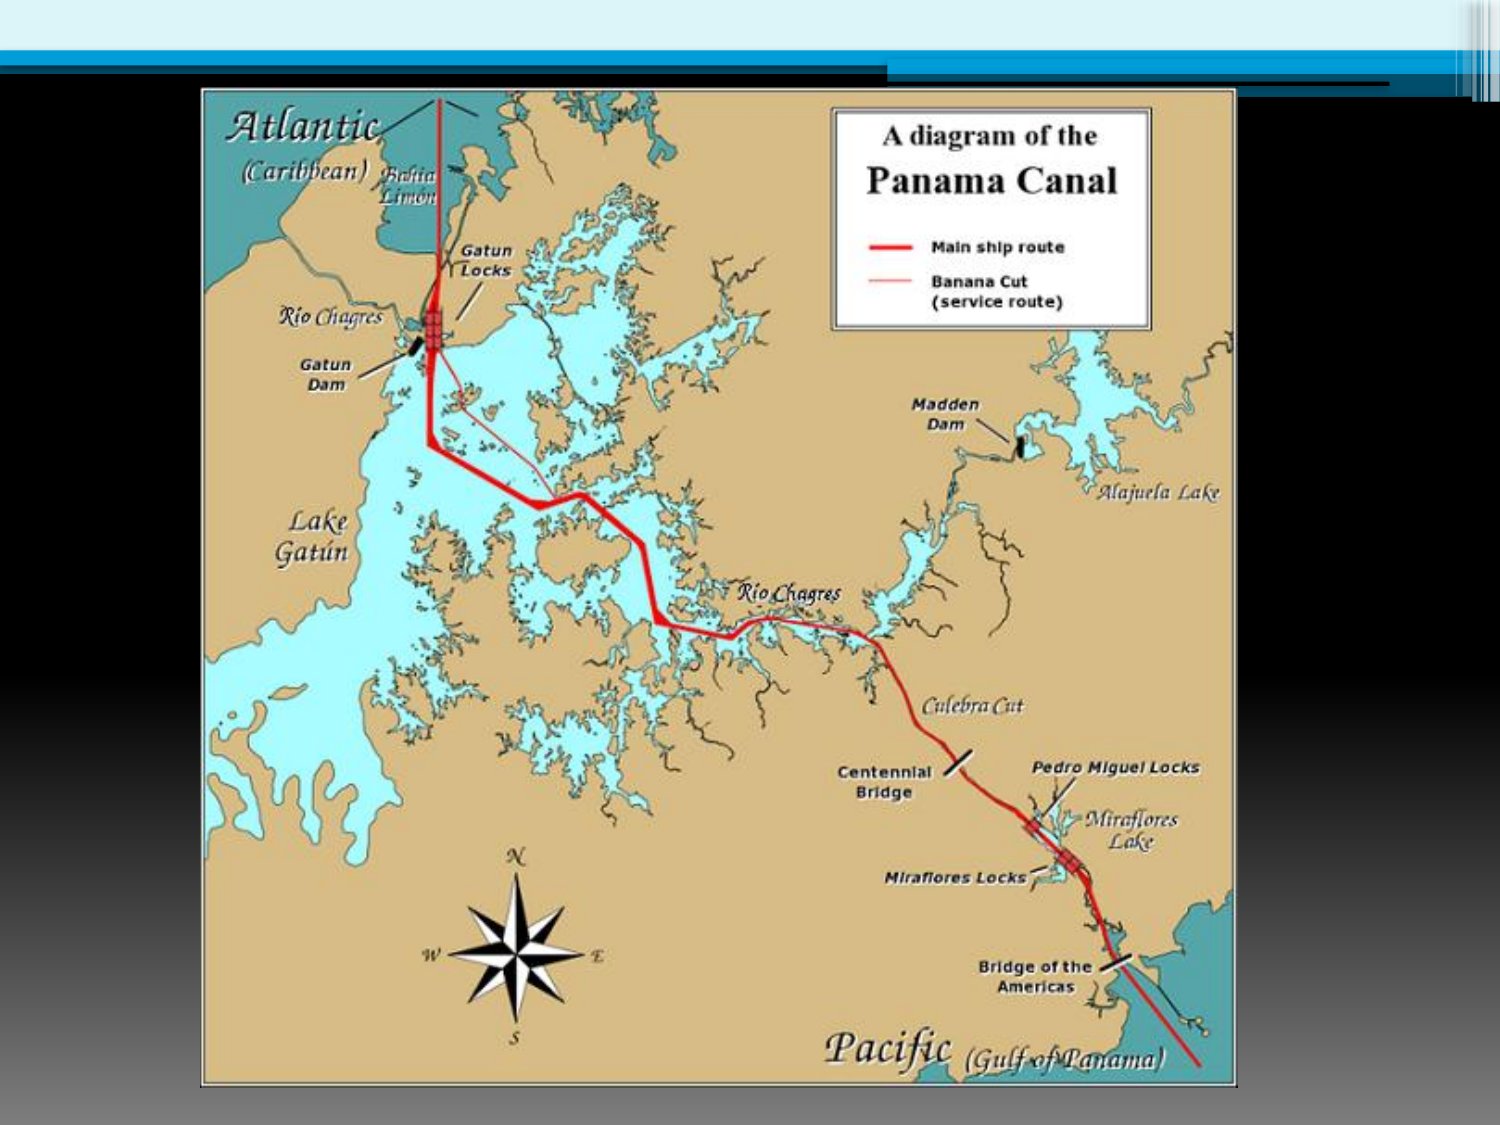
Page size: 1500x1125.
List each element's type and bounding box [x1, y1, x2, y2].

picture [199, 87, 1238, 1088]
